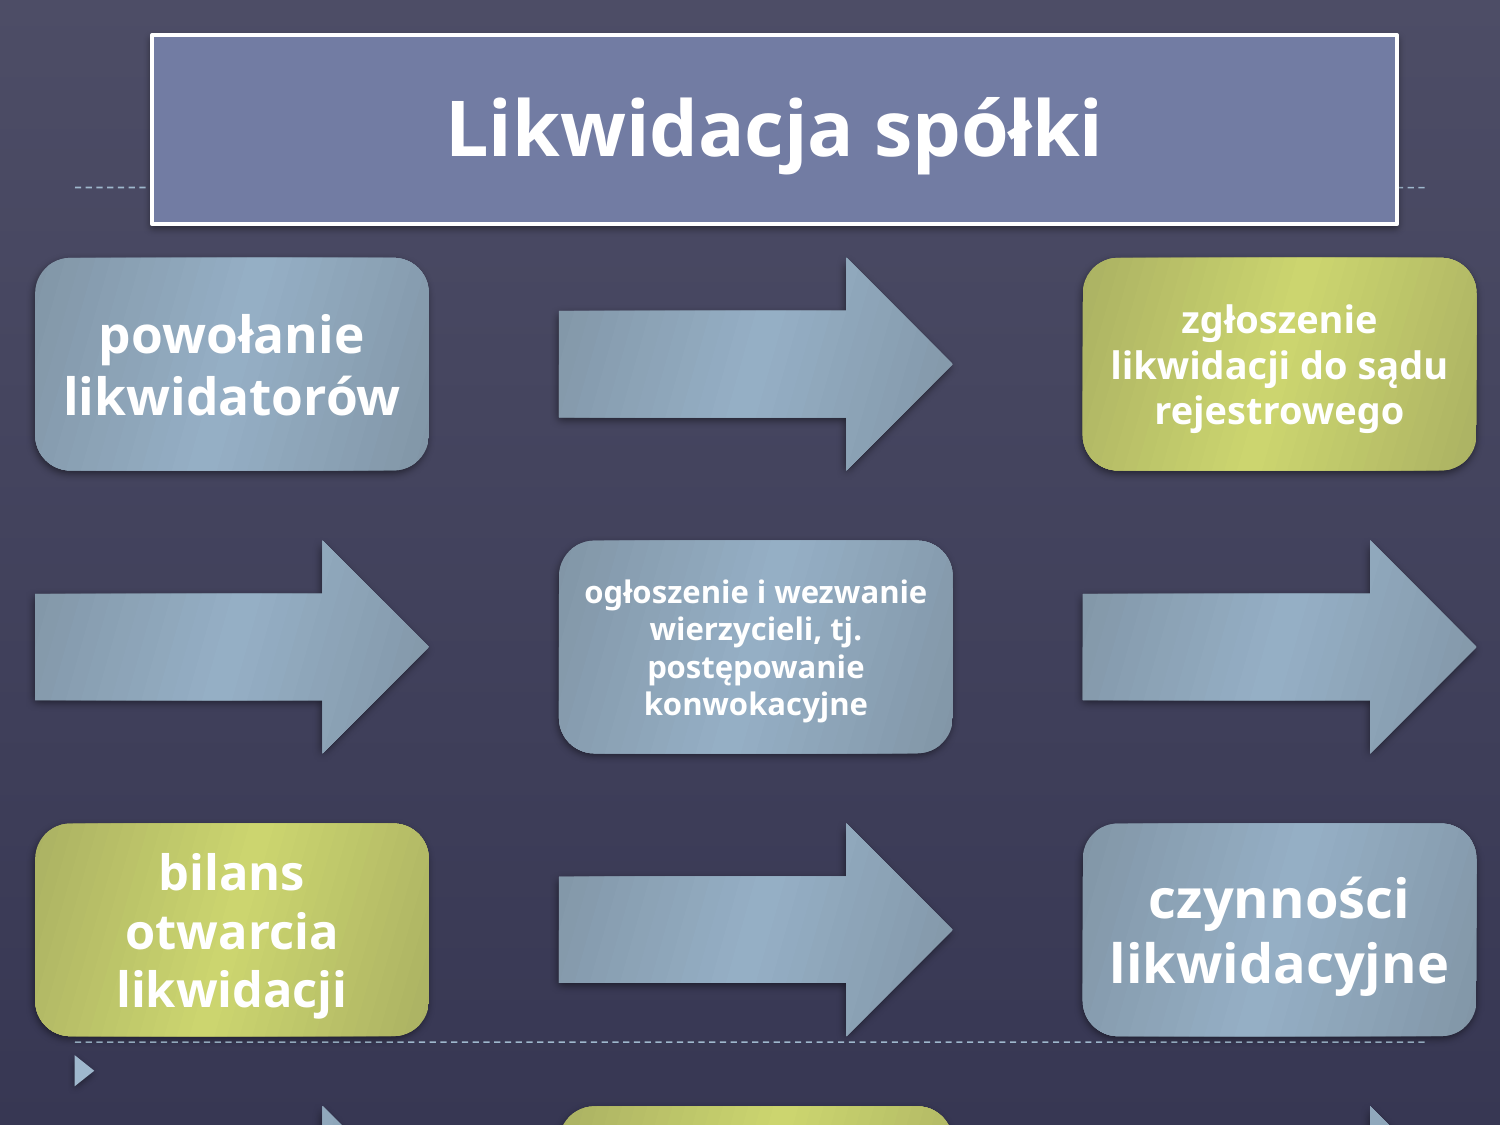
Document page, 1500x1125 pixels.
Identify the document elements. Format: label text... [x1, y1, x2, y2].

text_box Likwidacja spółki [150, 33, 1399, 226]
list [34, 257, 1477, 1011]
